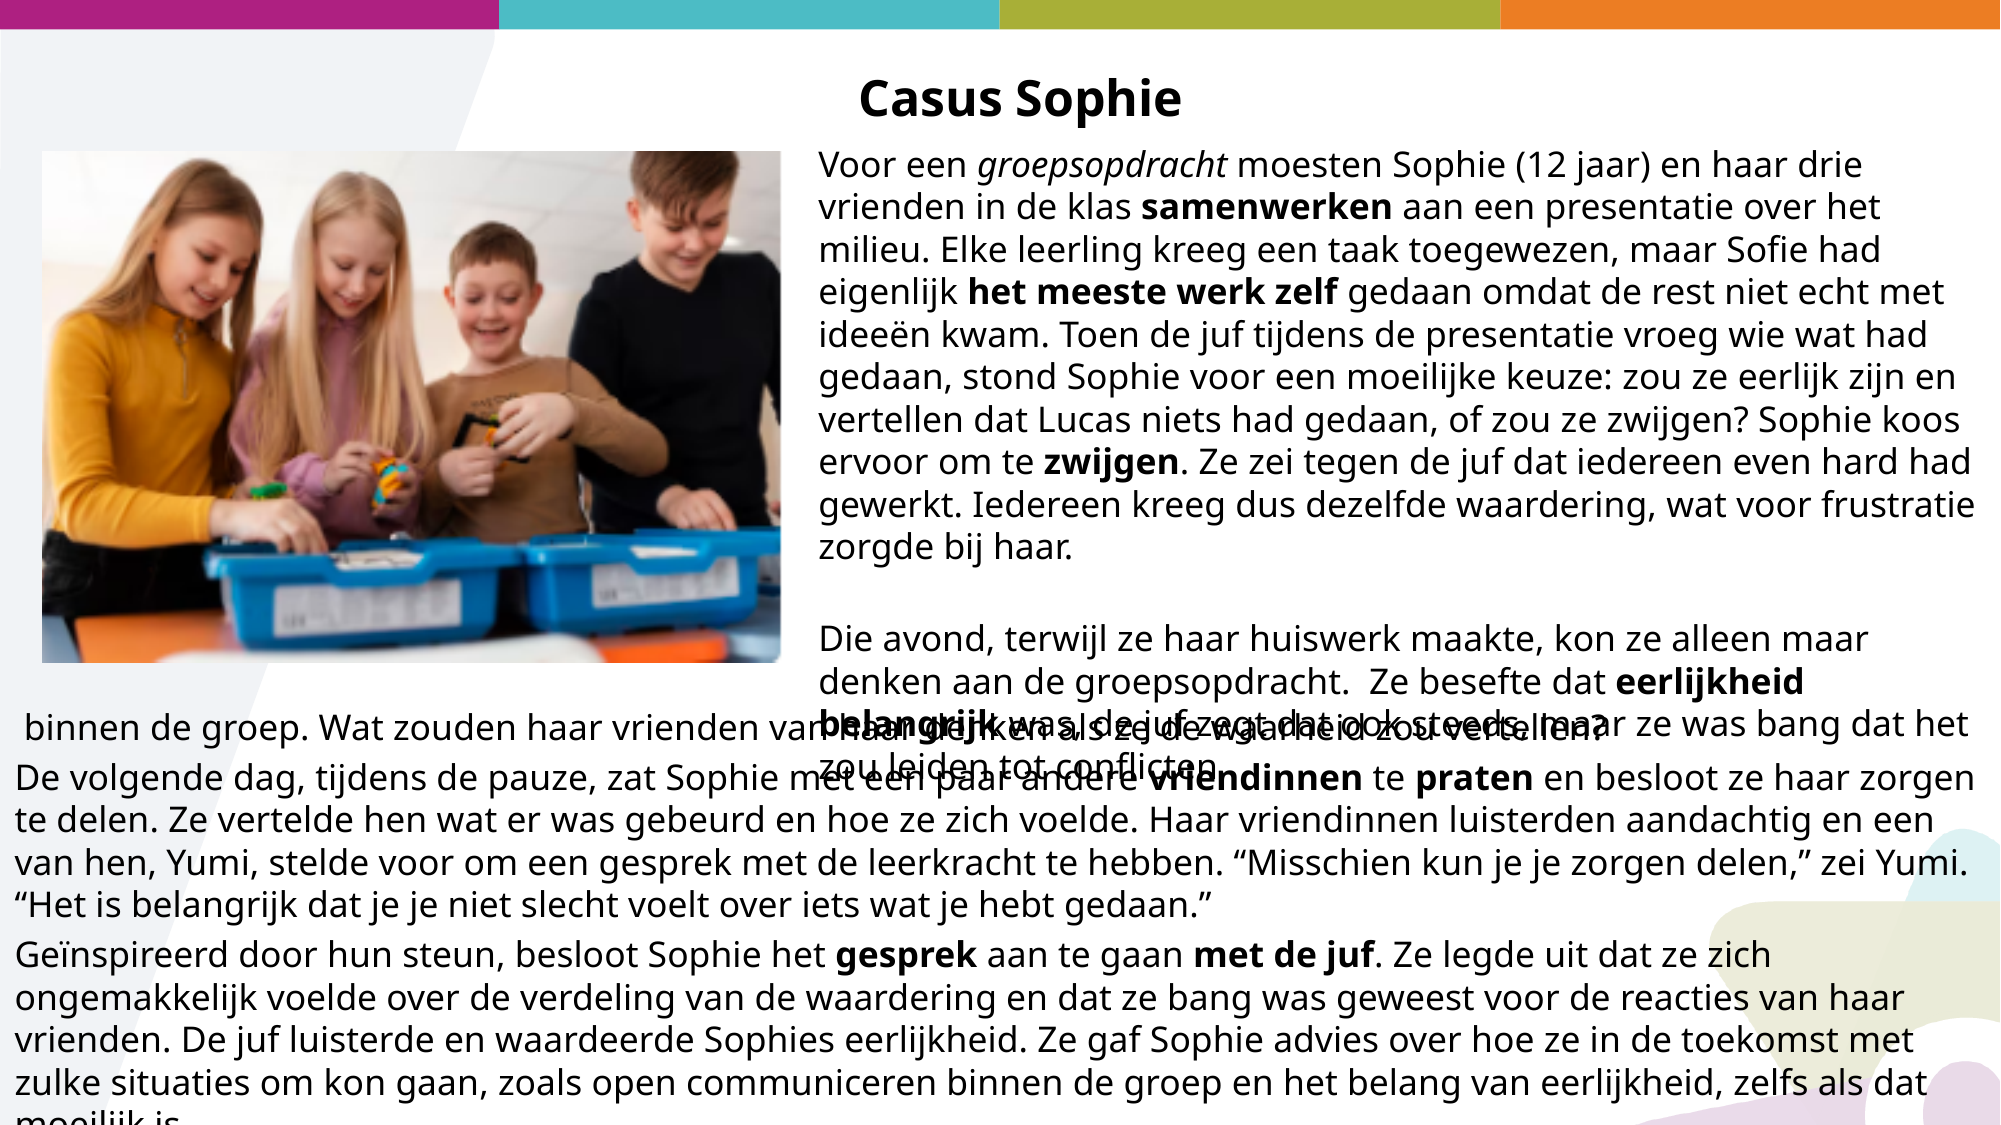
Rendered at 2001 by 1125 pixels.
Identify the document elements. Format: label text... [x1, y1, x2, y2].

text_box binnen de groep. Wat zouden haar vrienden van haar denken als ze de waarheid zou vertellen? De volgende dag, tijdens de pauze, zat Sophie met een paar andere vriendinnen te praten en besloot ze haar zorgen te delen. Ze vertelde hen wat er was gebeurd en hoe ze zich voelde. Haar vriendinnen luisterden aandachtig en een van hen, Yumi, stelde voor om een gesprek met de leerkracht te hebben. “Misschien kun je je zorgen delen,” zei Yumi. “Het is belangrijk dat je je niet slecht voelt over iets wat je hebt gedaan.” Geïnspireerd door hun steun, besloot Sophie het gesprek aan te gaan met de juf. Ze legde uit dat ze zich ongemakkelijk voelde over de verdeling van de waardering en dat ze bang was geweest voor de reacties van haar vrienden. De juf luisterde en waardeerde Sophies eerlijkheid. Ze gaf Sophie advies over hoe ze in de toekomst met zulke situaties om kon gaan, zoals open communiceren binnen de groep en het belang van eerlijkheid, zelfs als dat moeilijk is. [0, 697, 1997, 1125]
text_box Casus Sophie [41, 55, 2000, 154]
text_box Voor een groepsopdracht moesten Sophie (12 jaar) en haar drie vrienden in de klas samenwerken aan een presentatie over het milieu. Elke leerling kreeg een taak toegewezen, maar Sofie had eigenlijk het meeste werk zelf gedaan omdat de rest niet echt met ideeën kwam. Toen de juf tijdens de presentatie vroeg wie wat had gedaan, stond Sophie voor een moeilijke keuze: zou ze eerlijk zijn en vertellen dat Lucas niets had gedaan, of zou ze zwijgen? Sophie koos ervoor om te zwijgen. Ze zei tegen de juf dat iedereen even hard had gewerkt. Iedereen kreeg dus dezelfde waardering, wat voor frustratie zorgde bij haar. Die avond, terwijl ze haar huiswerk maakte, kon ze alleen maar denken aan de groepsopdracht. Ze besefte dat eerlijkheid belangrijk was, de juf zegt dat ook steeds, maar ze was bang dat het zou leiden tot conflicten [803, 134, 2000, 794]
picture [41, 151, 784, 663]
